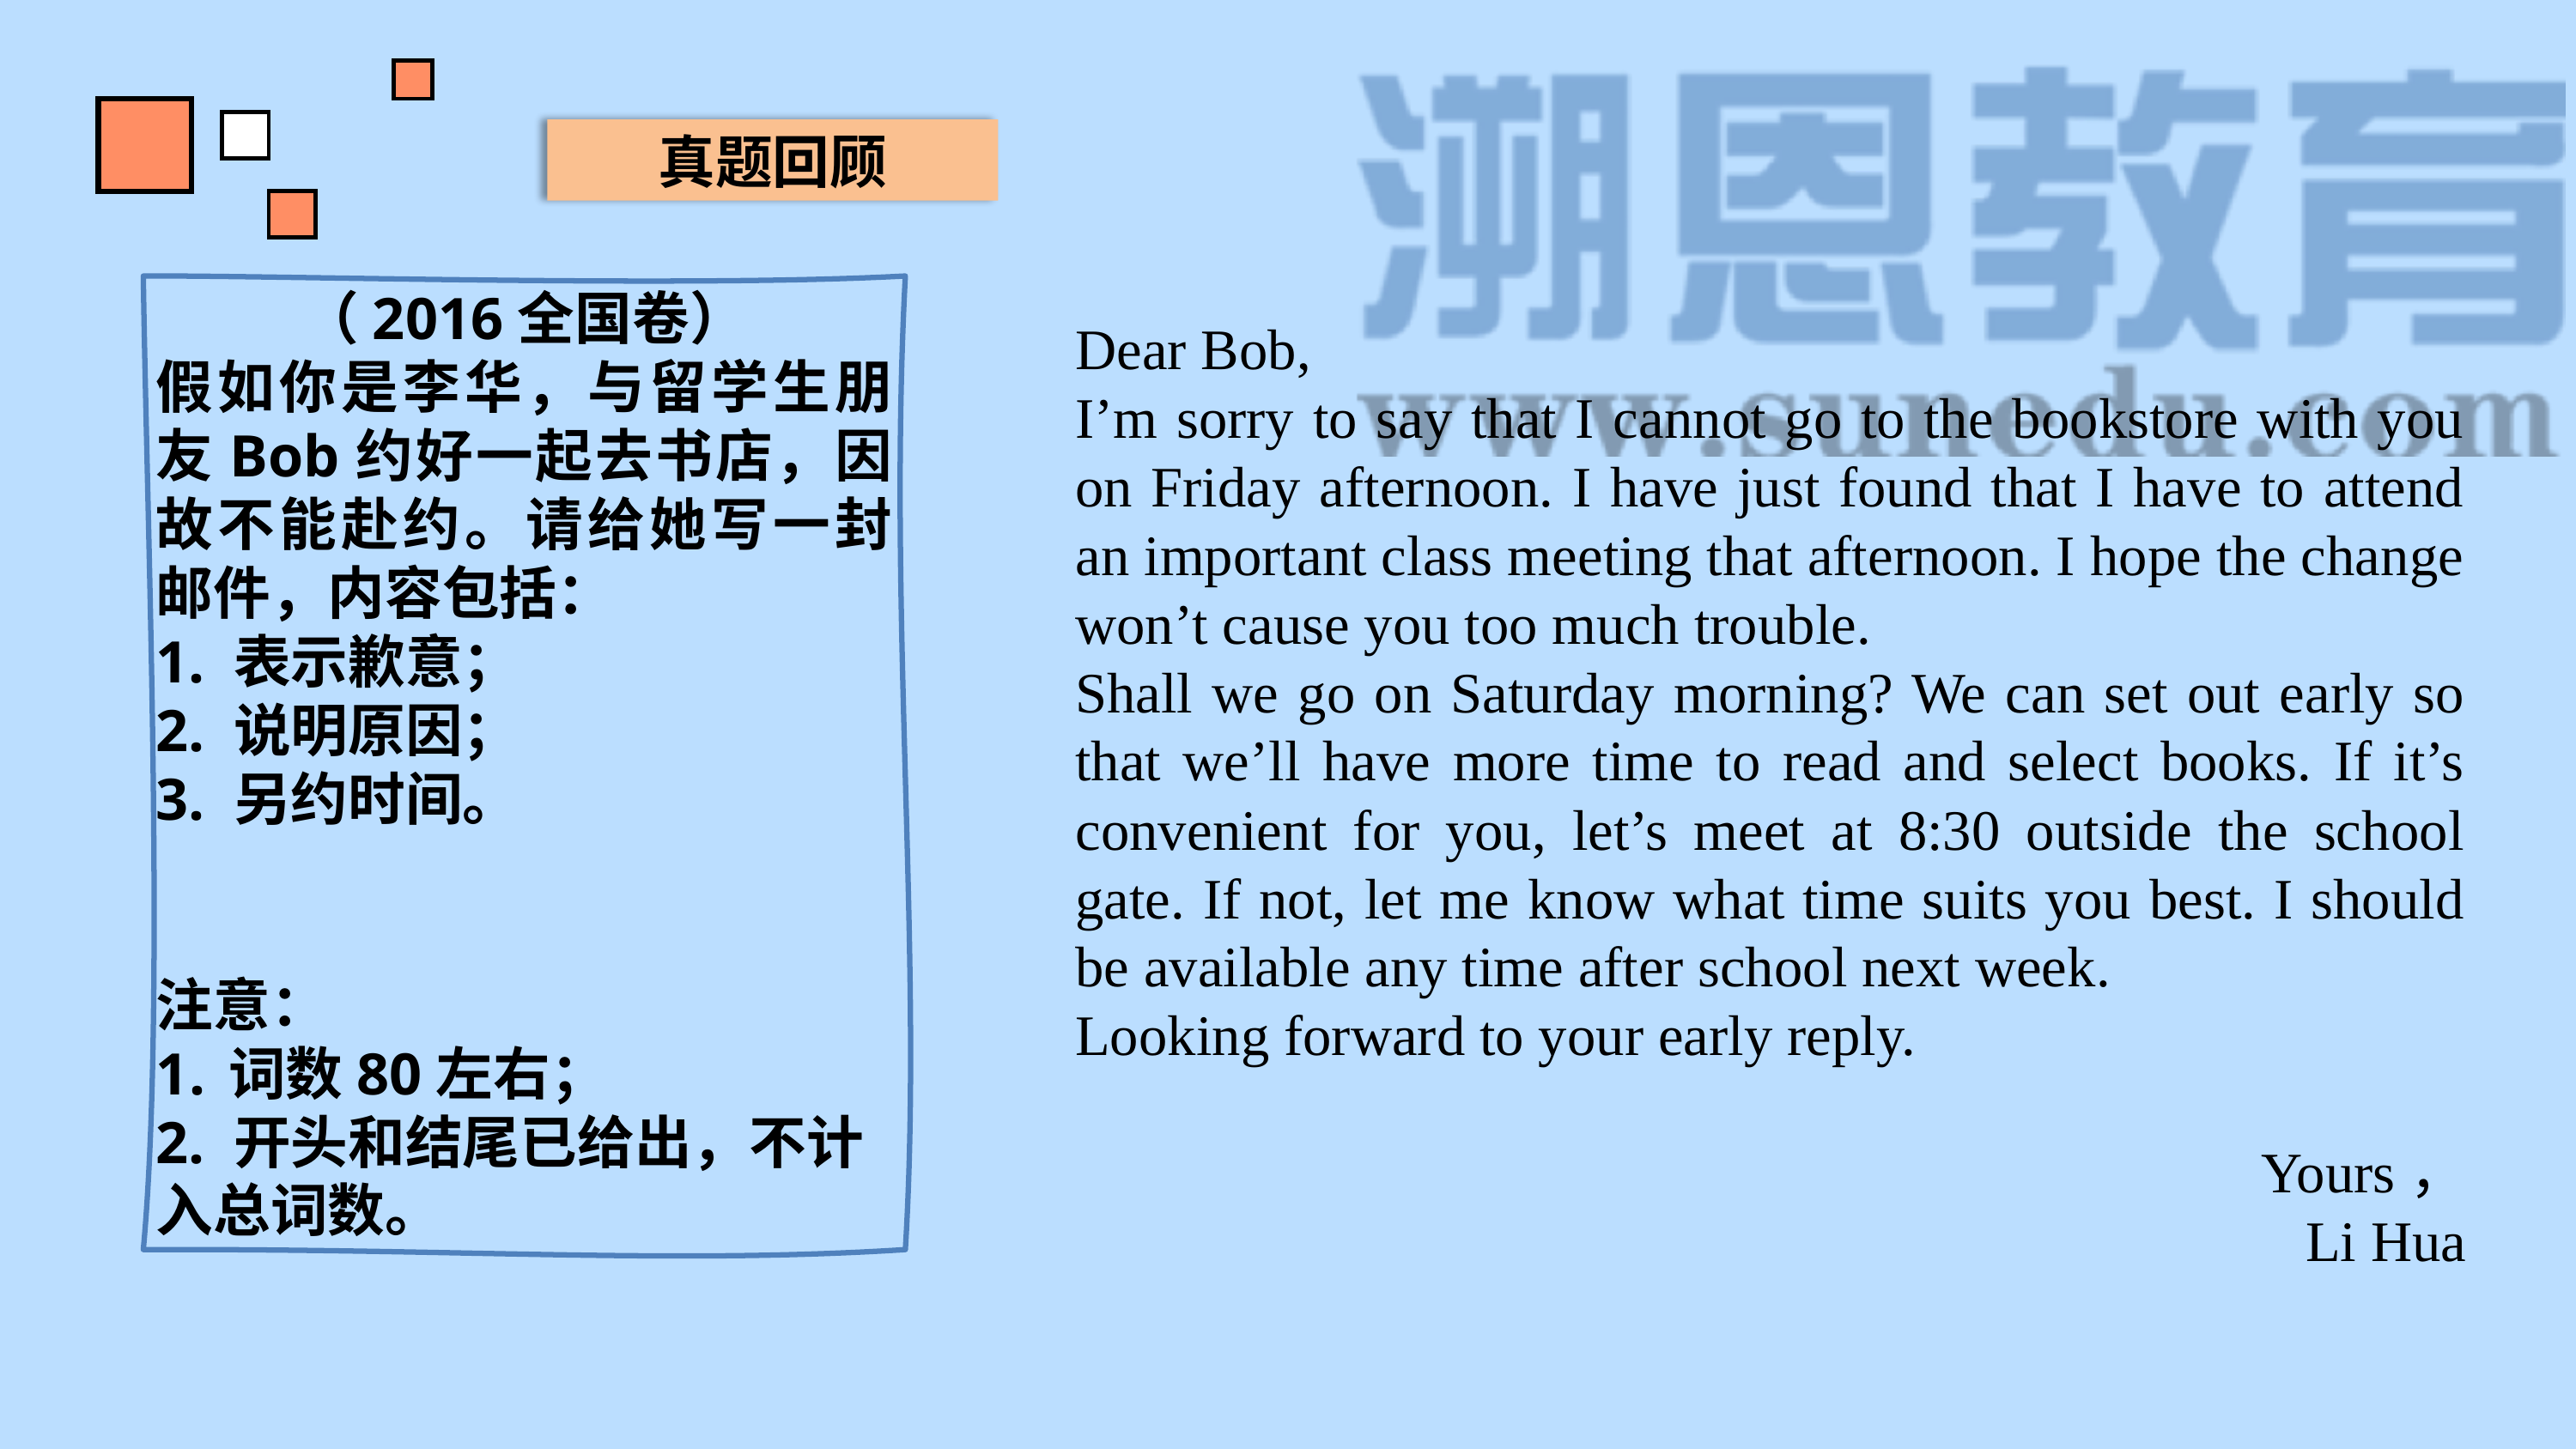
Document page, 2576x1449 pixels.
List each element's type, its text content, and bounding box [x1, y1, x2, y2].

text_box （2016全国卷） 假如你是李华，与留学生朋友Bob约好一起去书店，因故不能赴约。请给她写一封邮件，内容包括： 1. 表示歉意； 2. 说明原因； 3. 另约时间。 注意： 词数80左右； 2. 开头和结尾已给出，不计入总词数。 [143, 276, 911, 1257]
text_box Dear Bob, I’m sorry to say that I cannot go to the bookstore with you on Friday afternoon. I have just found that I have to attend an important class meeting that afternoon. I hope the change won’t cause you too much trouble. Shall we go on Saturday morning? We can set out early so that we’ll have more time to read and select books. If it’s convenient for you, let’s meet at 8:30 outside the school gate. If not, let me know what time suits you best. I should be available any time after school next week. Looking forward to your early reply. Yours， Li Hua [1062, 306, 2480, 1280]
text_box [98, 60, 433, 238]
picture [1353, 64, 2566, 457]
text_box 真题回顾 [547, 119, 999, 201]
